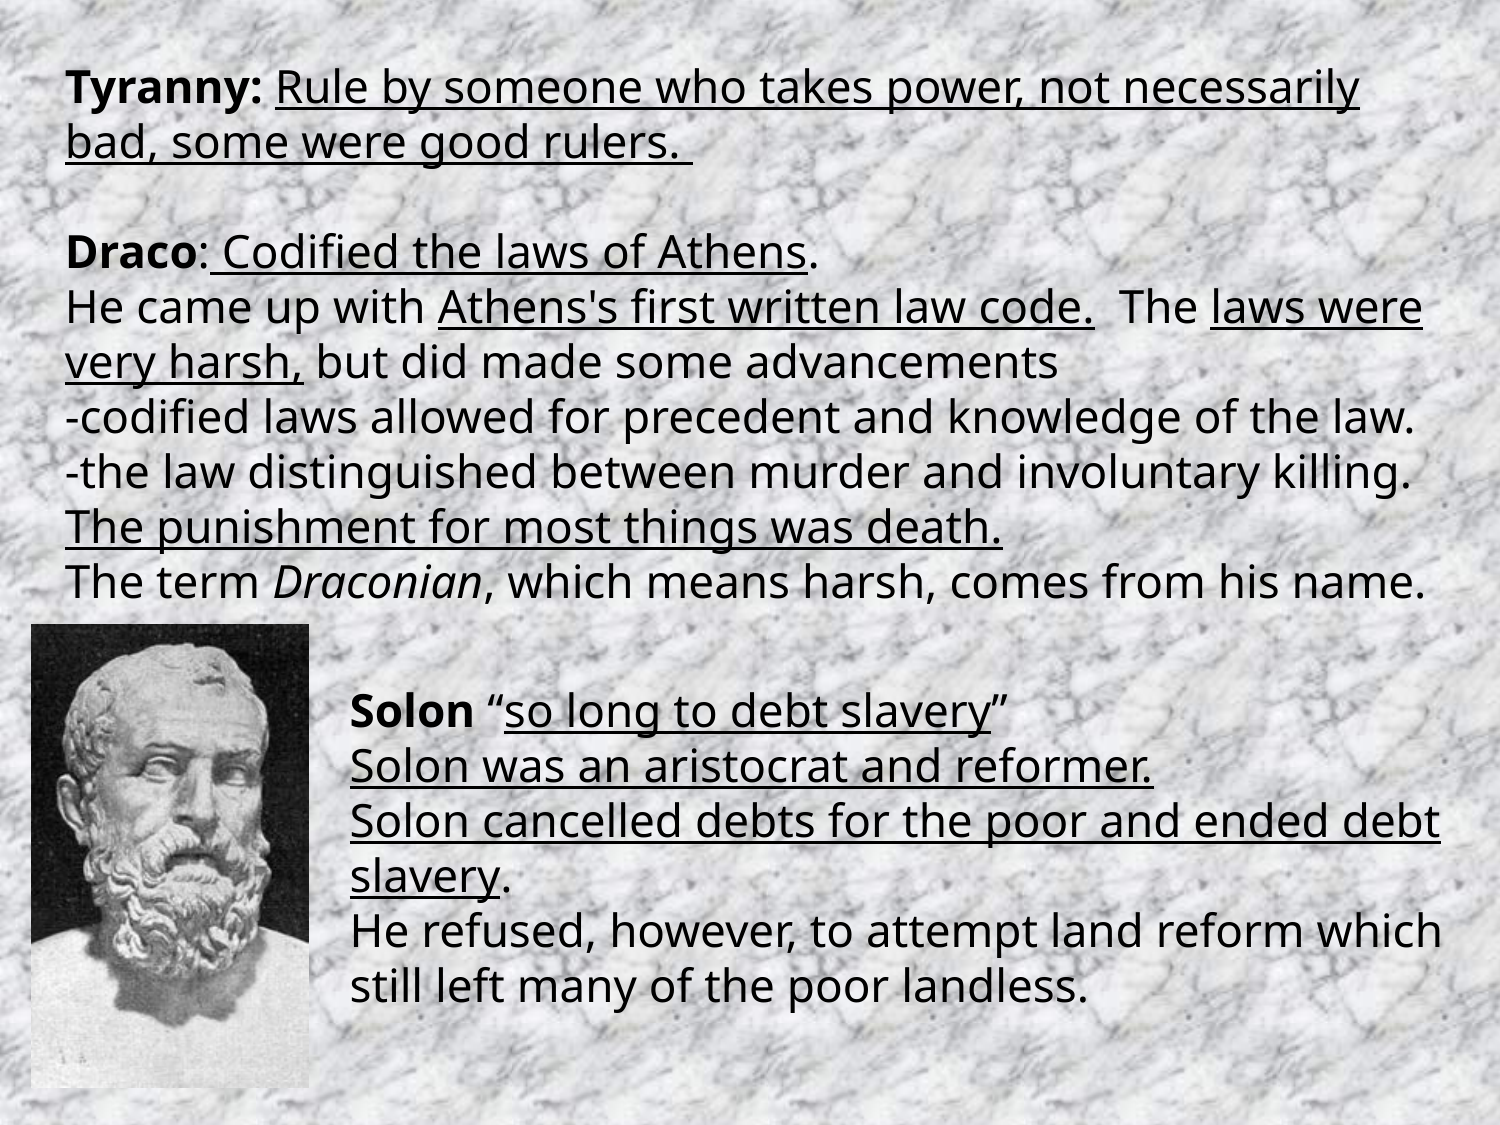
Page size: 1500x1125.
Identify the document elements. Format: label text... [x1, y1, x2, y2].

text_box Solon “so long to debt slavery” Solon was an aristocrat and reformer. Solon cancelled debts for the poor and ended debt slavery. He refused, however, to attempt land reform which still left many of the poor landless. [352, 673, 1475, 1019]
text_box Tyranny: Rule by someone who takes power, not necessarily bad, some were good rulers. Draco: Codified the laws of Athens. He came up with Athens's first written law code. The laws were very harsh, but did made some advancements -codified laws allowed for precedent and knowledge of the law. -the law distinguished between murder and involuntary killing. The punishment for most things was death. The term Draconian, which means harsh, comes from his name. [50, 50, 1450, 615]
picture [0, 0, 1500, 1125]
